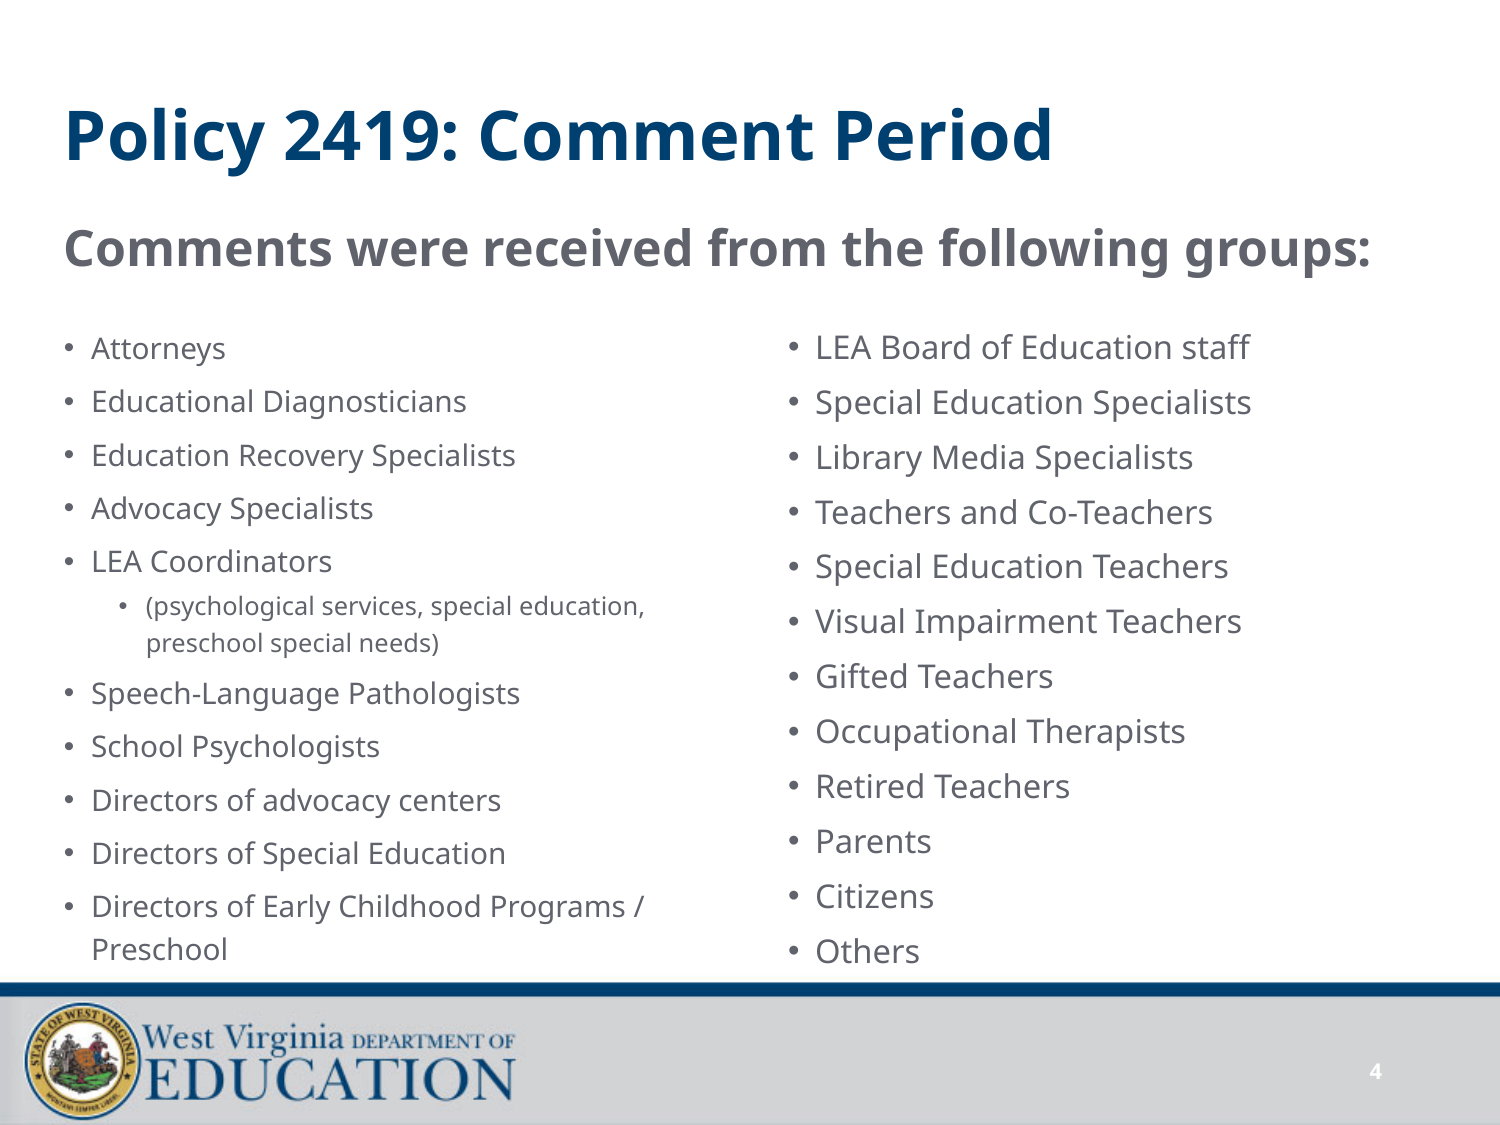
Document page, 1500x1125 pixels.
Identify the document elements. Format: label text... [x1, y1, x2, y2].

list Comments were received from the following groups: [49, 254, 1448, 285]
list Attorneys Educational Diagnosticians Education Recovery Specialists Advocacy Specialists LEA Coordinators (psychological services, special education, preschool special needs) Speech-Language Pathologists School Psychologists Directors of advocacy centers Directors of Special Education Directors of Early Childhood Programs / Preschool [49, 315, 724, 984]
picture [0, 0, 1500, 1125]
list LEA Board of Education staff Special Education Specialists Library Media Specialists Teachers and Co-Teachers Special Education Teachers Visual Impairment Teachers Gifted Teachers Occupational Therapists Retired Teachers Parents Citizens Others [773, 315, 1470, 984]
title Policy 2419: Comment Period [49, 23, 1448, 254]
slide_number 4 [1303, 1042, 1448, 1103]
